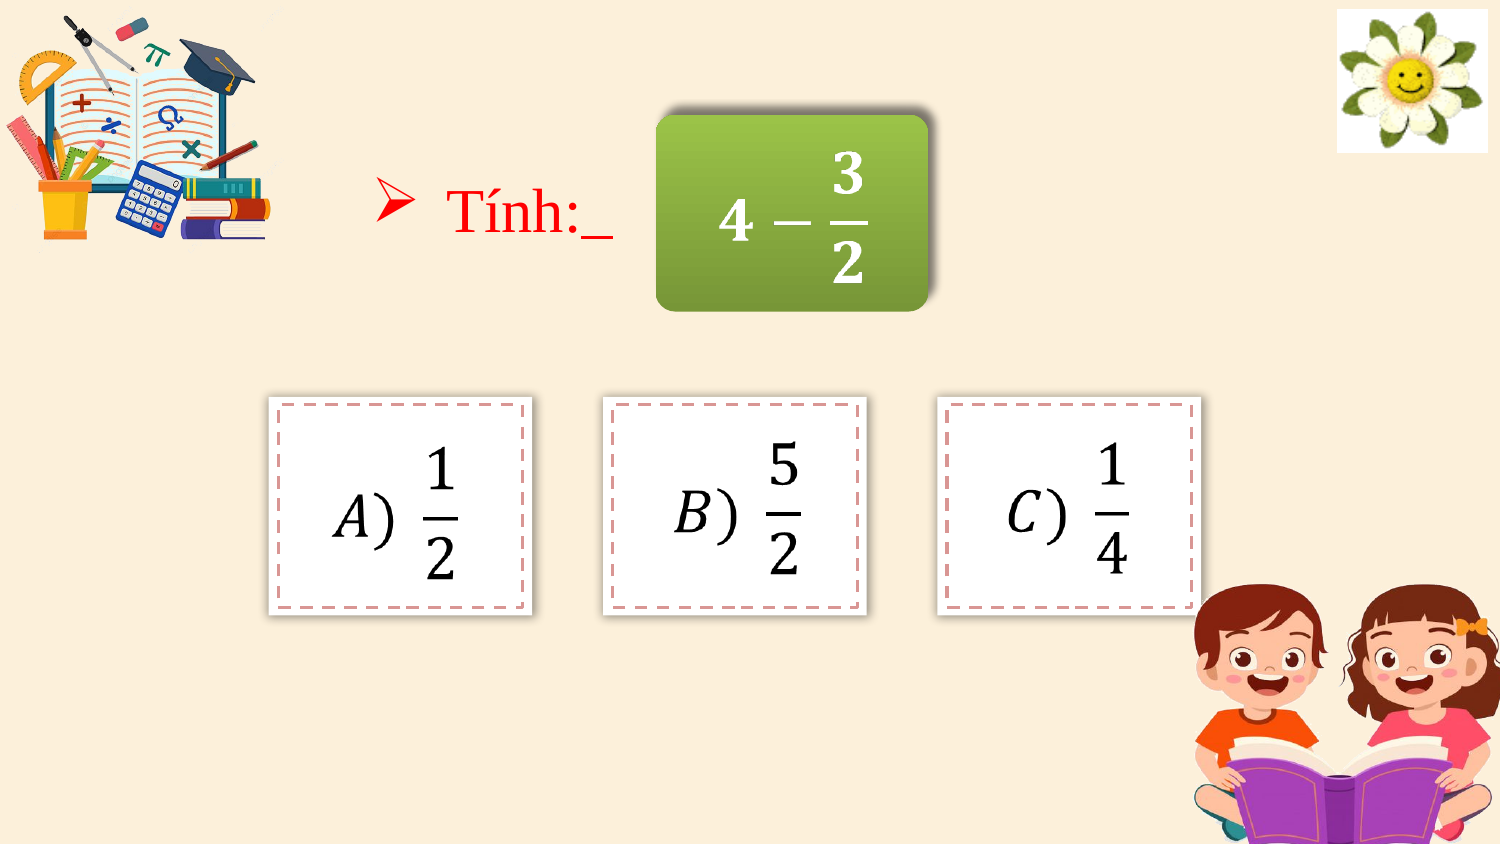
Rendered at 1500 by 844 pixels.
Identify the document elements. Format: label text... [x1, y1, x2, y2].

picture [1337, 9, 1488, 154]
text_box [697, 136, 887, 290]
text_box Tính: [349, 162, 635, 253]
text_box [937, 396, 1202, 616]
text_box [655, 114, 929, 312]
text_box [268, 396, 533, 616]
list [0, 0, 289, 260]
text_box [602, 396, 867, 616]
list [1137, 509, 1500, 844]
